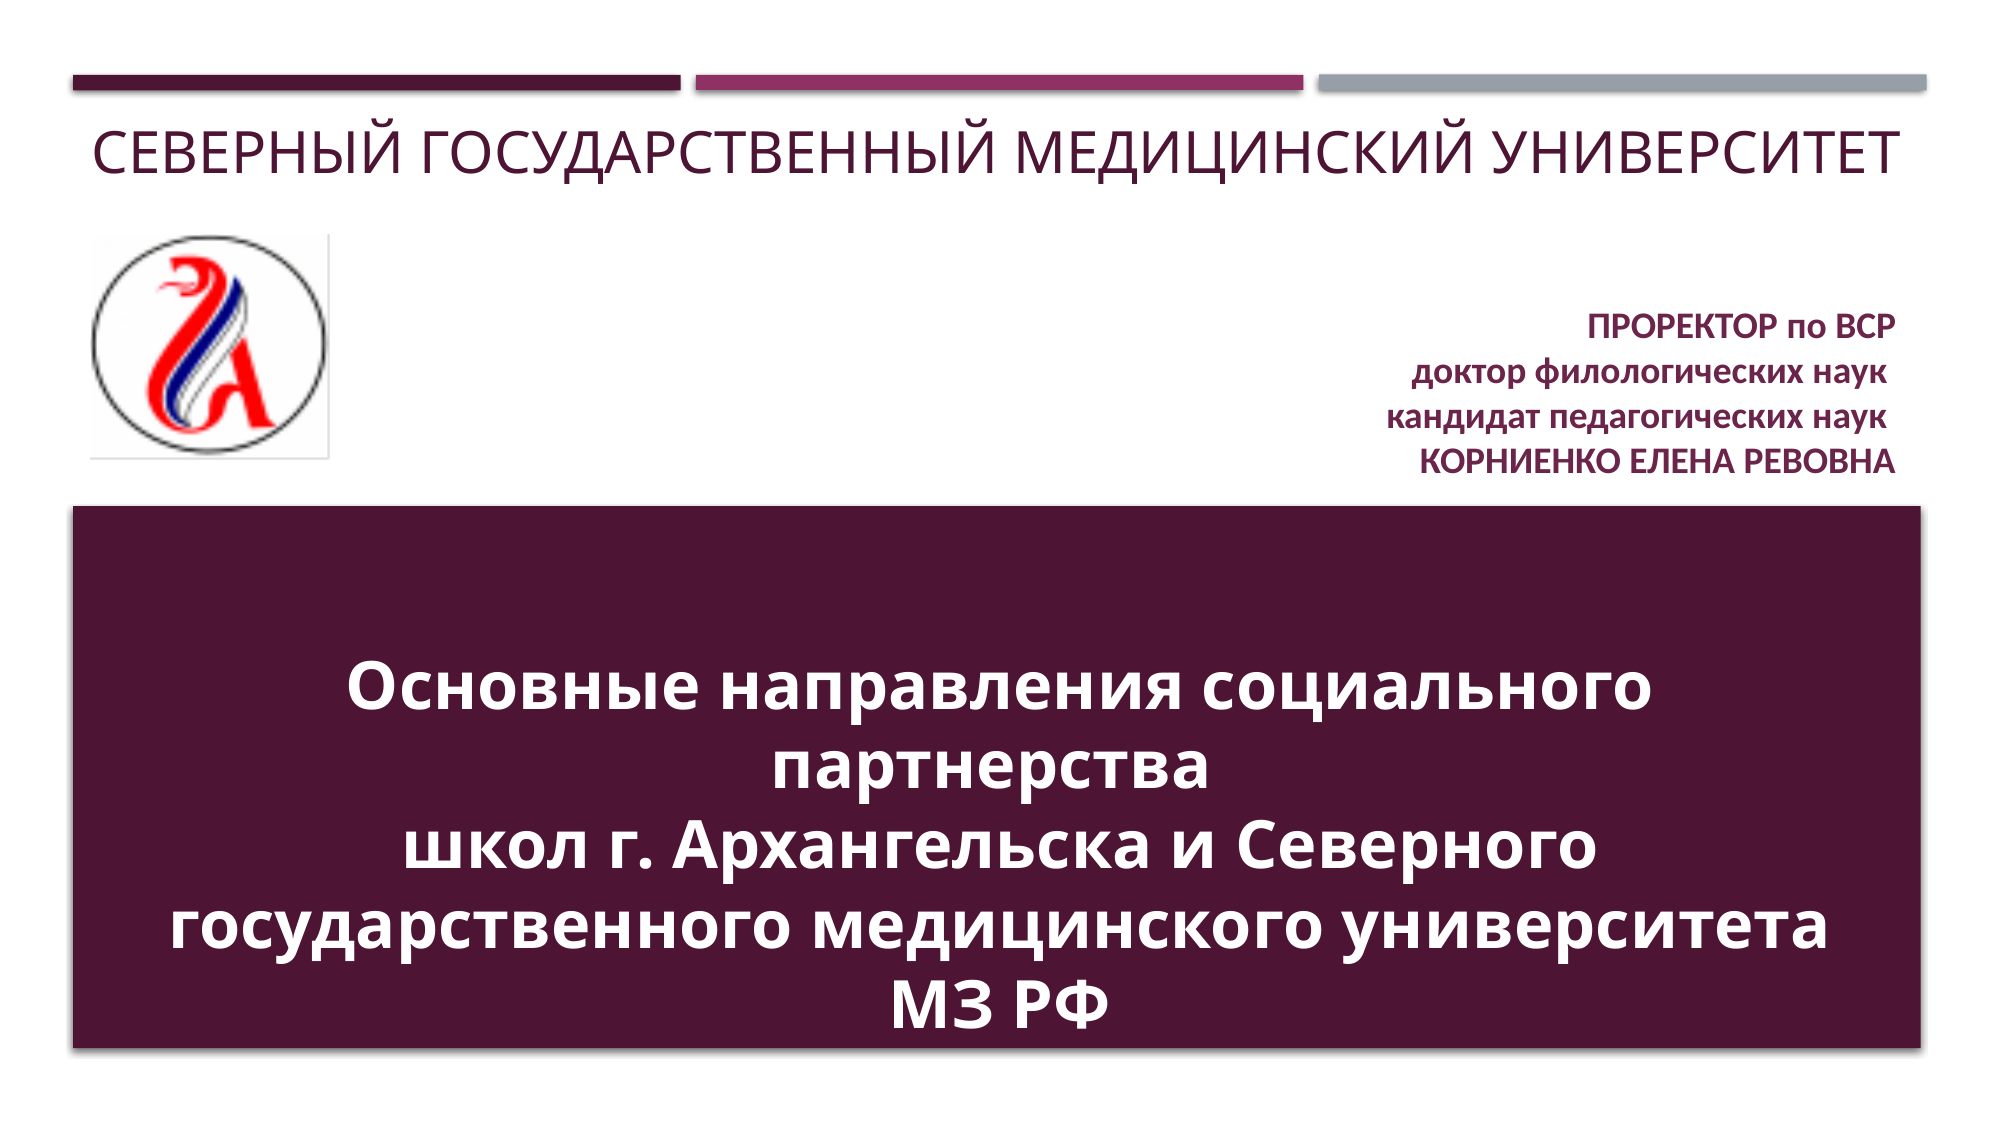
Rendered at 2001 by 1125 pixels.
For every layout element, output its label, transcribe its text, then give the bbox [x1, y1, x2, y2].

title СЕВЕРНЫЙ ГОСУДАРСТВЕННЫЙ МЕДИЦИНСКИЙ УНИВЕРСИТЕТ [63, 95, 1930, 193]
text_box Основные направления социального партнерства школ г. Архангельска и Северного государственного медицинского университета МЗ РФ [126, 635, 1874, 1050]
picture [88, 231, 339, 467]
subtitle проректор по ВСР доктор филологических наук кандидат педагогических наук Корниенко Елена Ревовна [1231, 293, 1912, 490]
